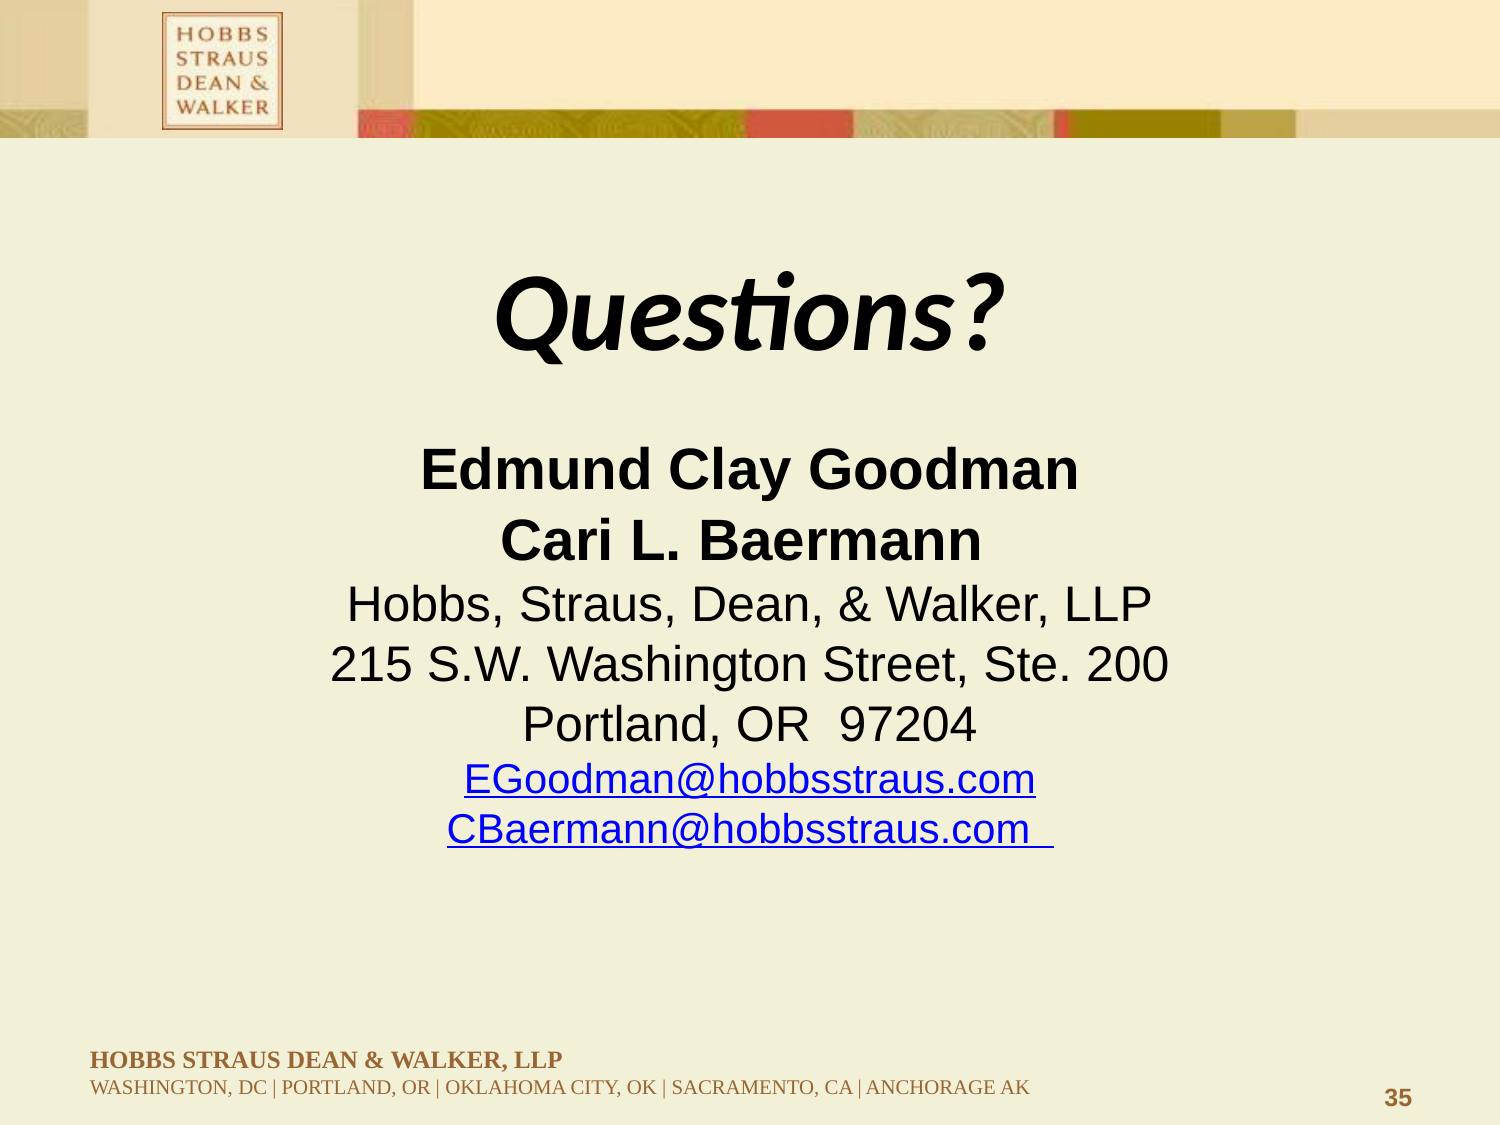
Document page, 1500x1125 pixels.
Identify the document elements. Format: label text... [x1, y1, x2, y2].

text_box Edmund Clay Goodman Cari L. Baermann Hobbs, Straus, Dean, & Walker, LLP 215 S.W. Washington Street, Ste. 200 Portland, OR 97204 EGoodman@hobbsstraus.com CBaermann@hobbsstraus.com [168, 424, 1332, 989]
picture [0, 0, 1500, 138]
list [75, 332, 1425, 1025]
title Questions? [75, 62, 1425, 332]
